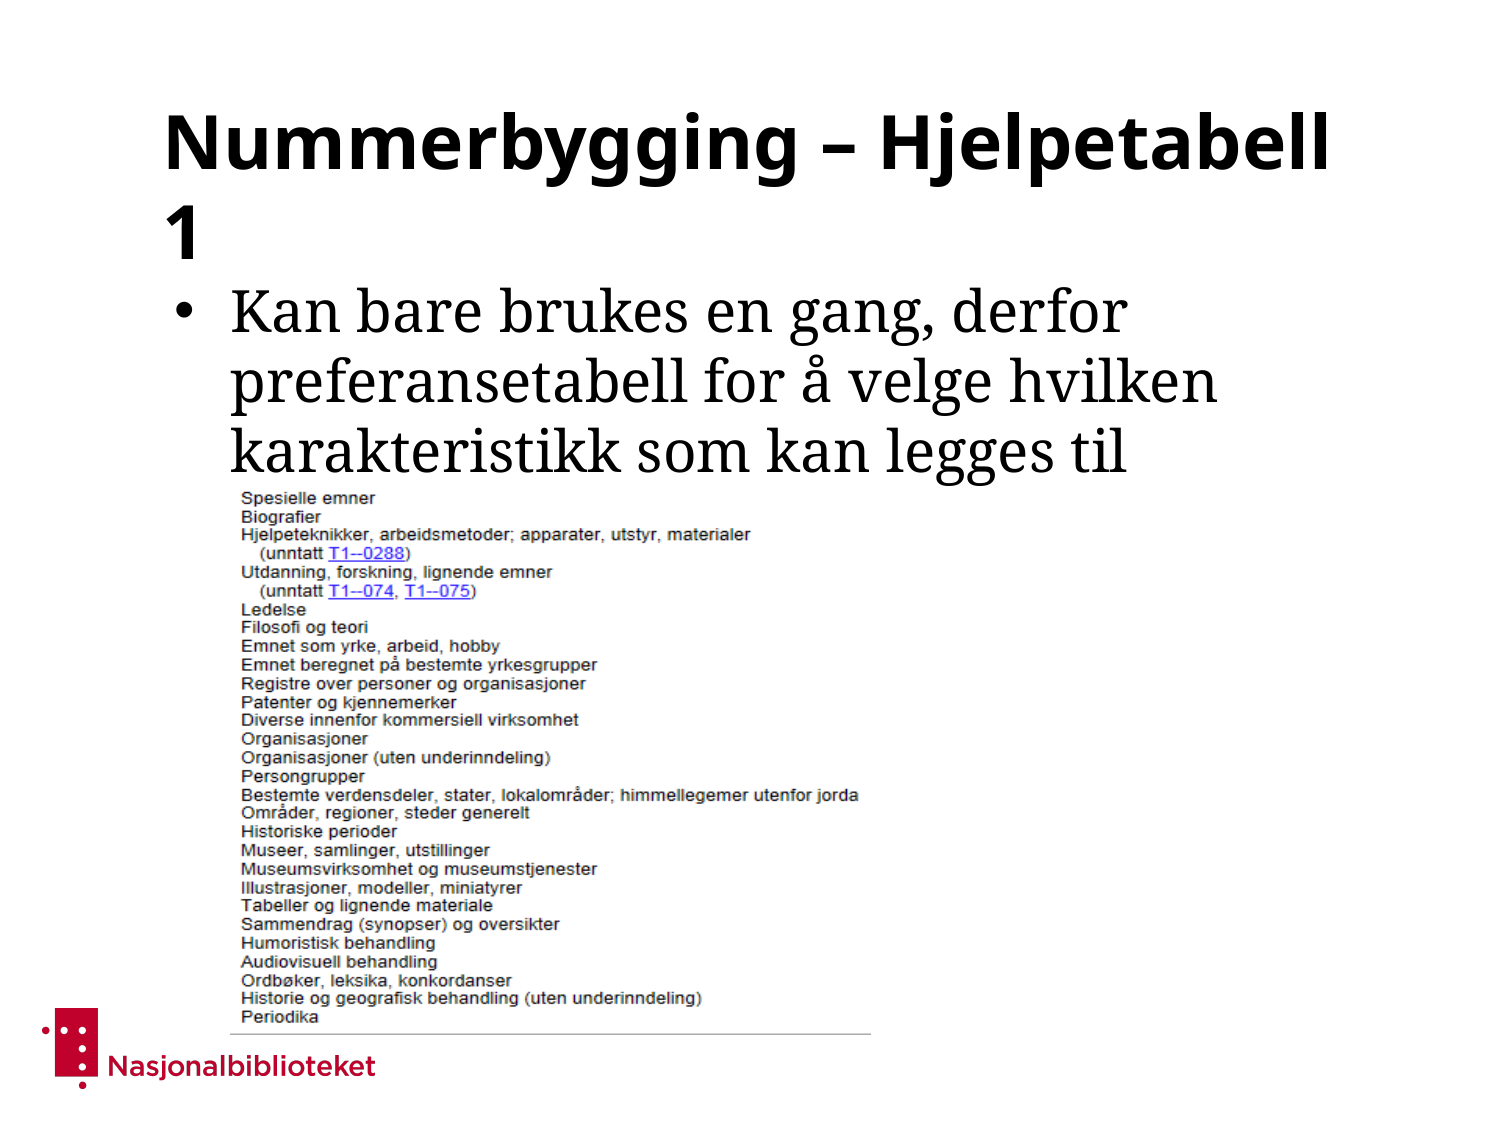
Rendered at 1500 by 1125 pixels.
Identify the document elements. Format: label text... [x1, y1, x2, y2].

picture [42, 484, 872, 1089]
title Nummerbygging – Hjelpetabell 1 [147, 101, 1411, 268]
list Kan bare brukes en gang, derfor preferansetabell for å velge hvilken karakteristikk som kan legges til [159, 267, 1422, 943]
